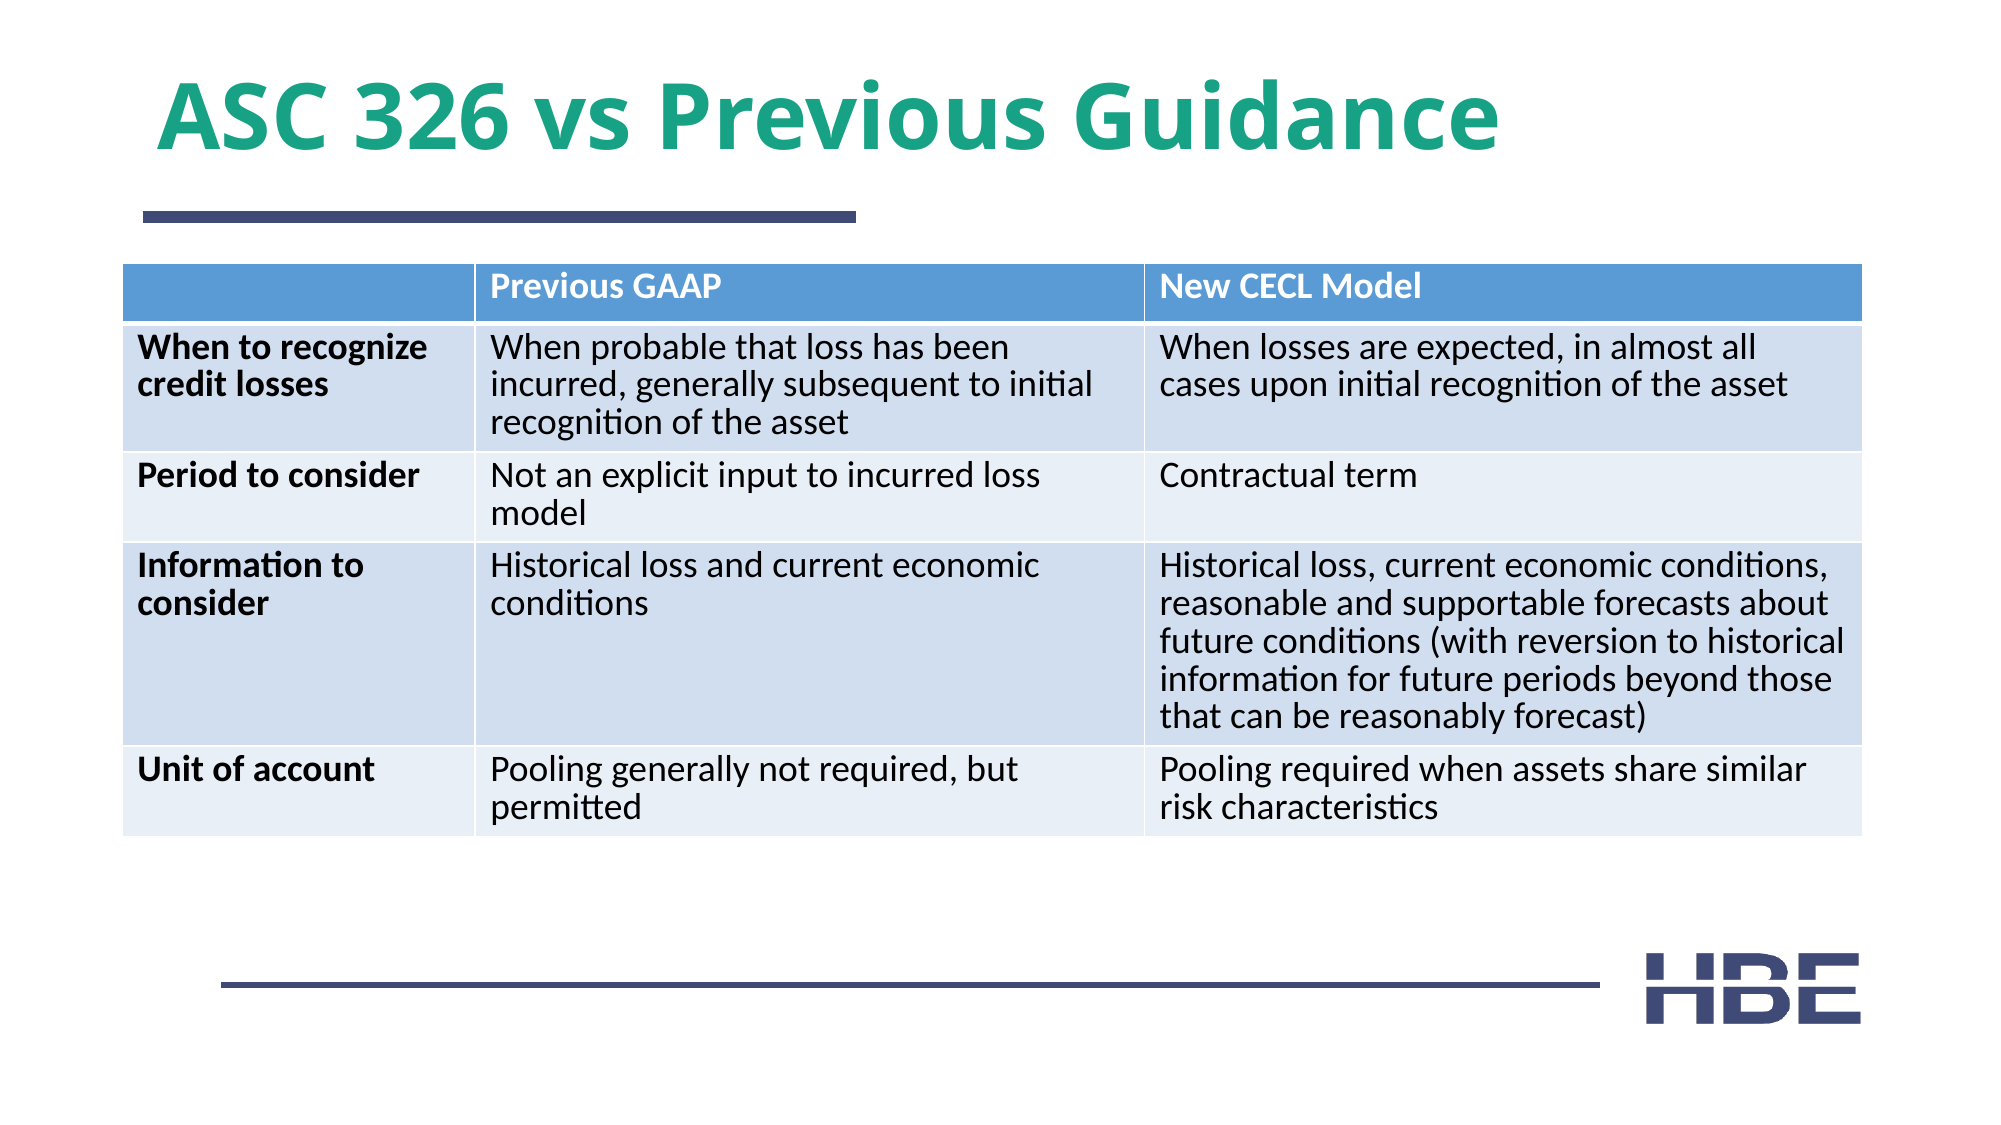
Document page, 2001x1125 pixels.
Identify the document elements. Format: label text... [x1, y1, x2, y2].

table_cell Unit of account [123, 747, 474, 836]
table_cell Pooling generally not required, but permitted [476, 747, 1144, 836]
table_header New CECL Model [1145, 264, 1862, 321]
table_cell When losses are expected, in almost all cases upon initial recognition of the asset [1145, 326, 1862, 451]
table_cell Period to consider [123, 453, 474, 541]
title ASC 326 vs Previous Guidance [142, 59, 1863, 180]
table_cell Historical loss, current economic conditions, reasonable and supportable forecasts about future conditions (with reversion to historical information for future periods beyond those that can be reasonably forecast) [1145, 543, 1862, 745]
table_cell When to recognize credit losses [123, 326, 474, 451]
picture [1642, 953, 1863, 1024]
table_cell Pooling required when assets share similar risk characteristics [1145, 747, 1862, 836]
table_cell Contractual term [1145, 453, 1862, 541]
table_cell Not an explicit input to incurred loss model [476, 453, 1144, 541]
table_header [123, 264, 474, 321]
table_cell When probable that loss has been incurred, generally subsequent to initial recognition of the asset [476, 326, 1144, 451]
table_header Previous GAAP [476, 264, 1144, 321]
table_cell Information to consider [123, 543, 474, 745]
table_cell Historical loss and current economic conditions [476, 543, 1144, 745]
